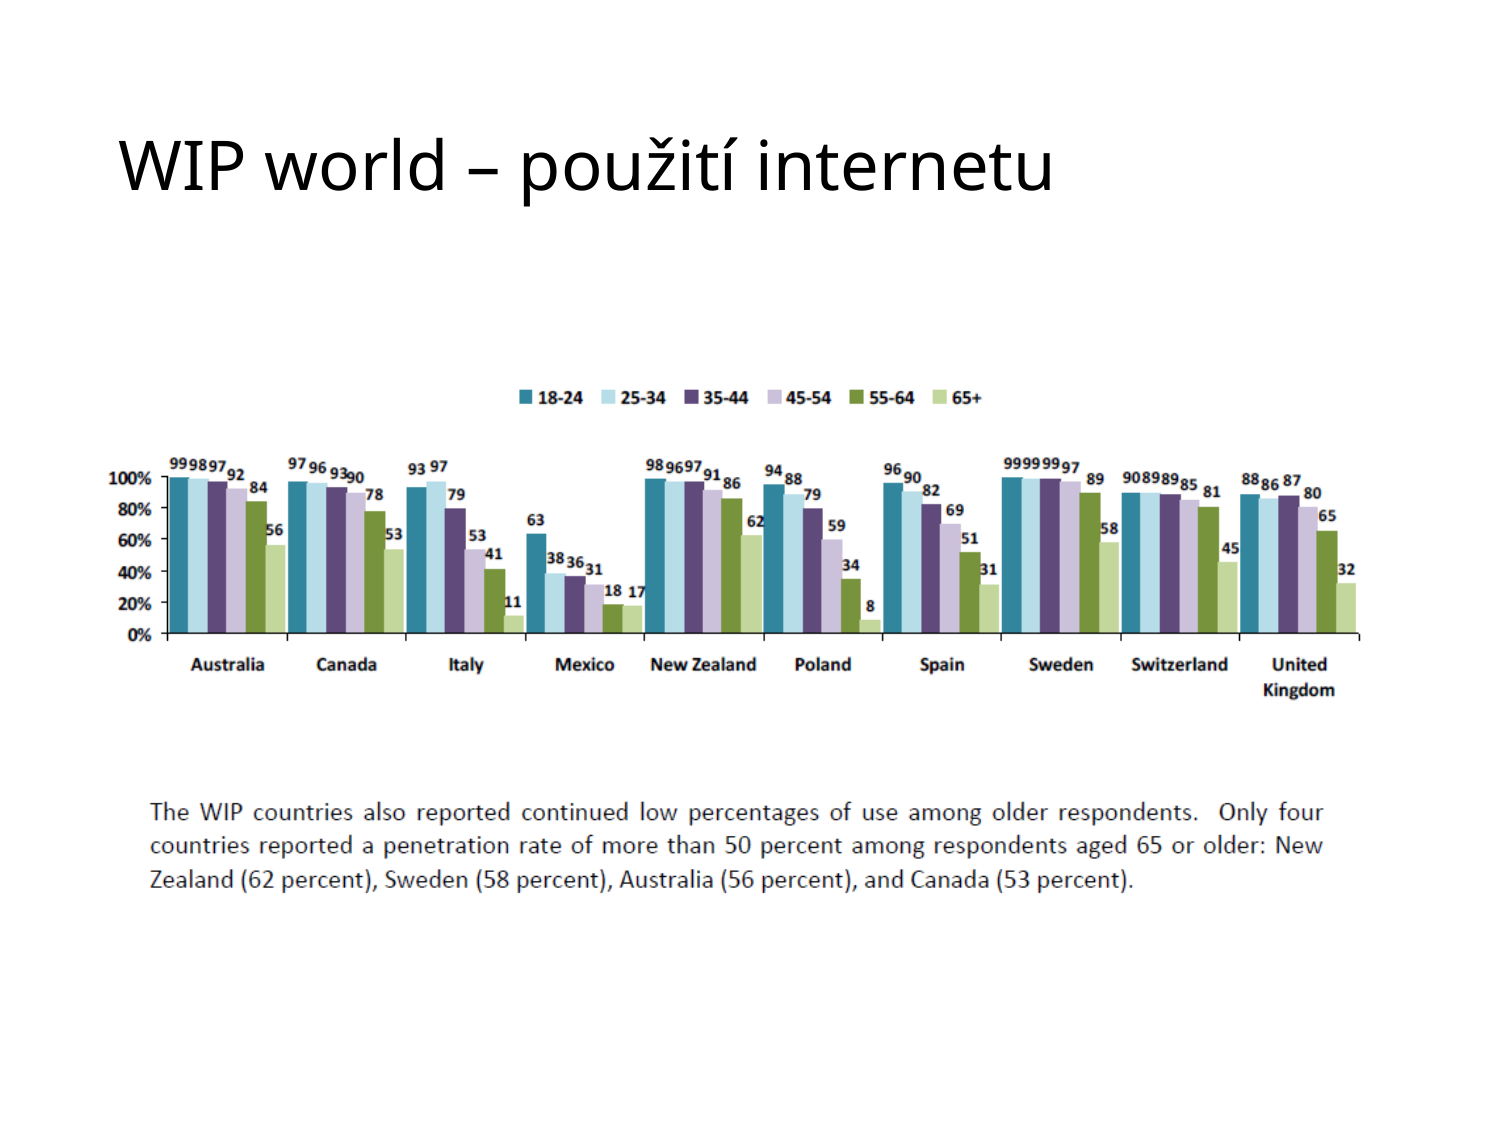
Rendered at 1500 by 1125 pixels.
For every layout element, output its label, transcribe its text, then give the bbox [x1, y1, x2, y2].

title WIP world – použití internetu [103, 59, 1397, 278]
picture [147, 786, 1358, 917]
picture [88, 373, 1397, 717]
